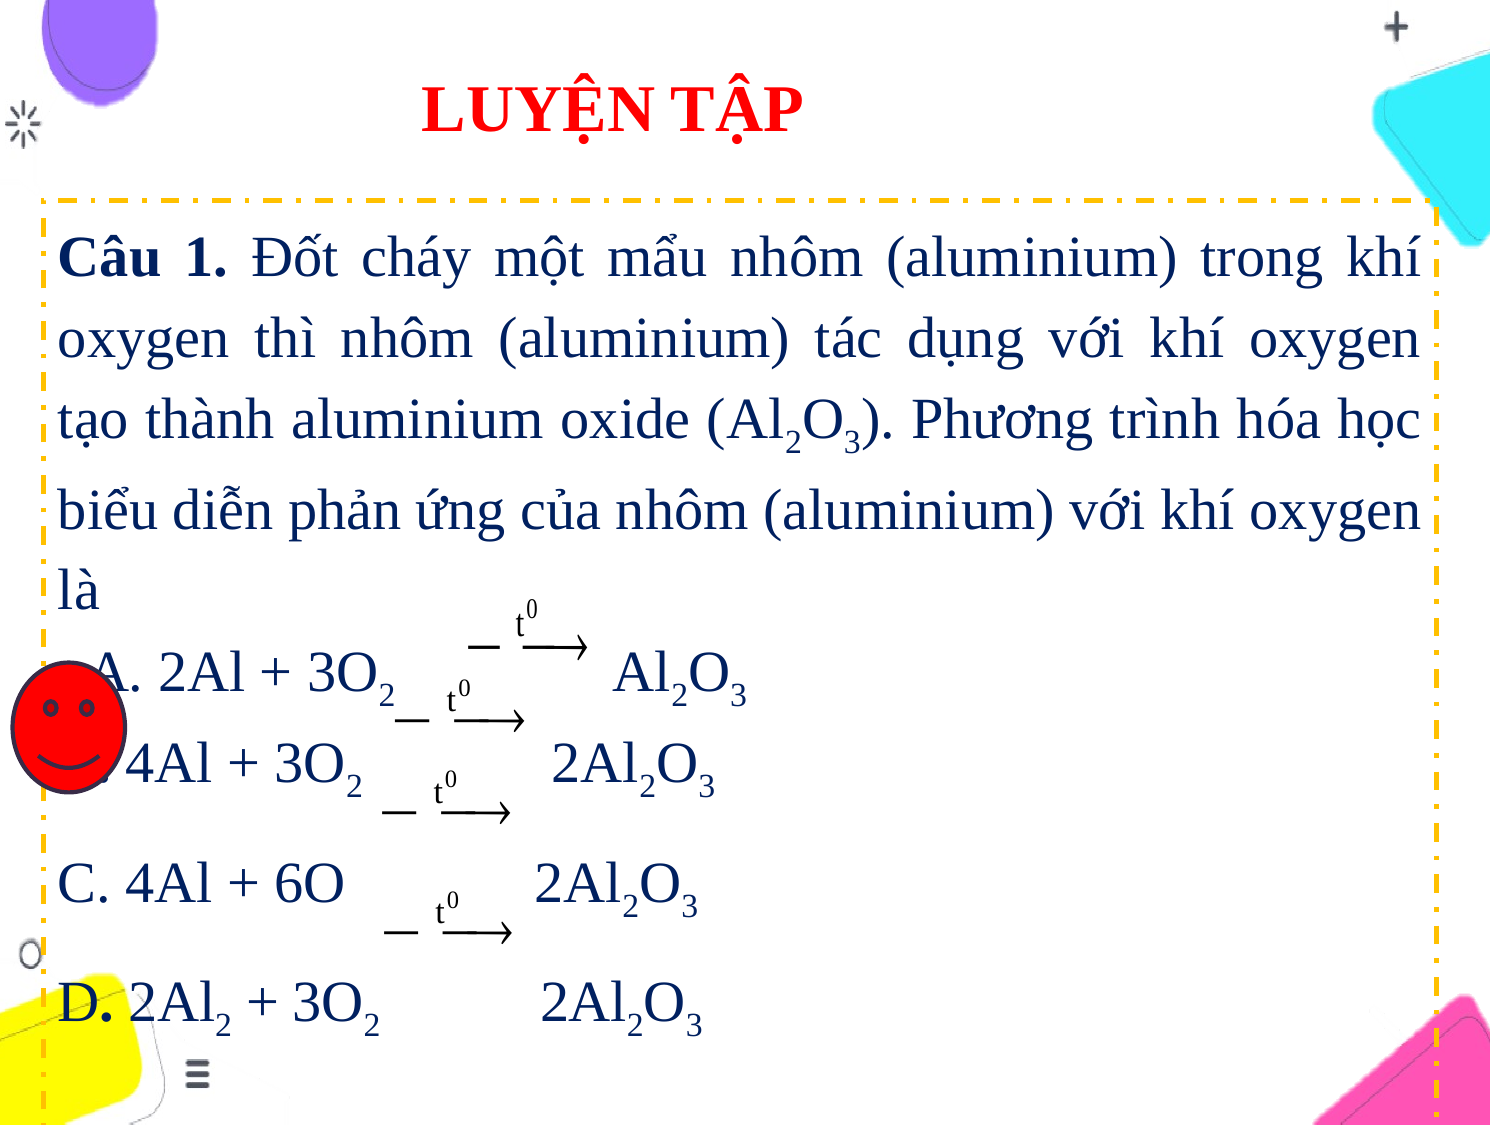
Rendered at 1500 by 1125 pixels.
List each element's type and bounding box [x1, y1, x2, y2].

text_box [374, 662, 549, 755]
text_box [364, 874, 536, 968]
picture [0, 0, 1491, 1125]
text_box [449, 580, 610, 686]
text_box [362, 754, 535, 847]
